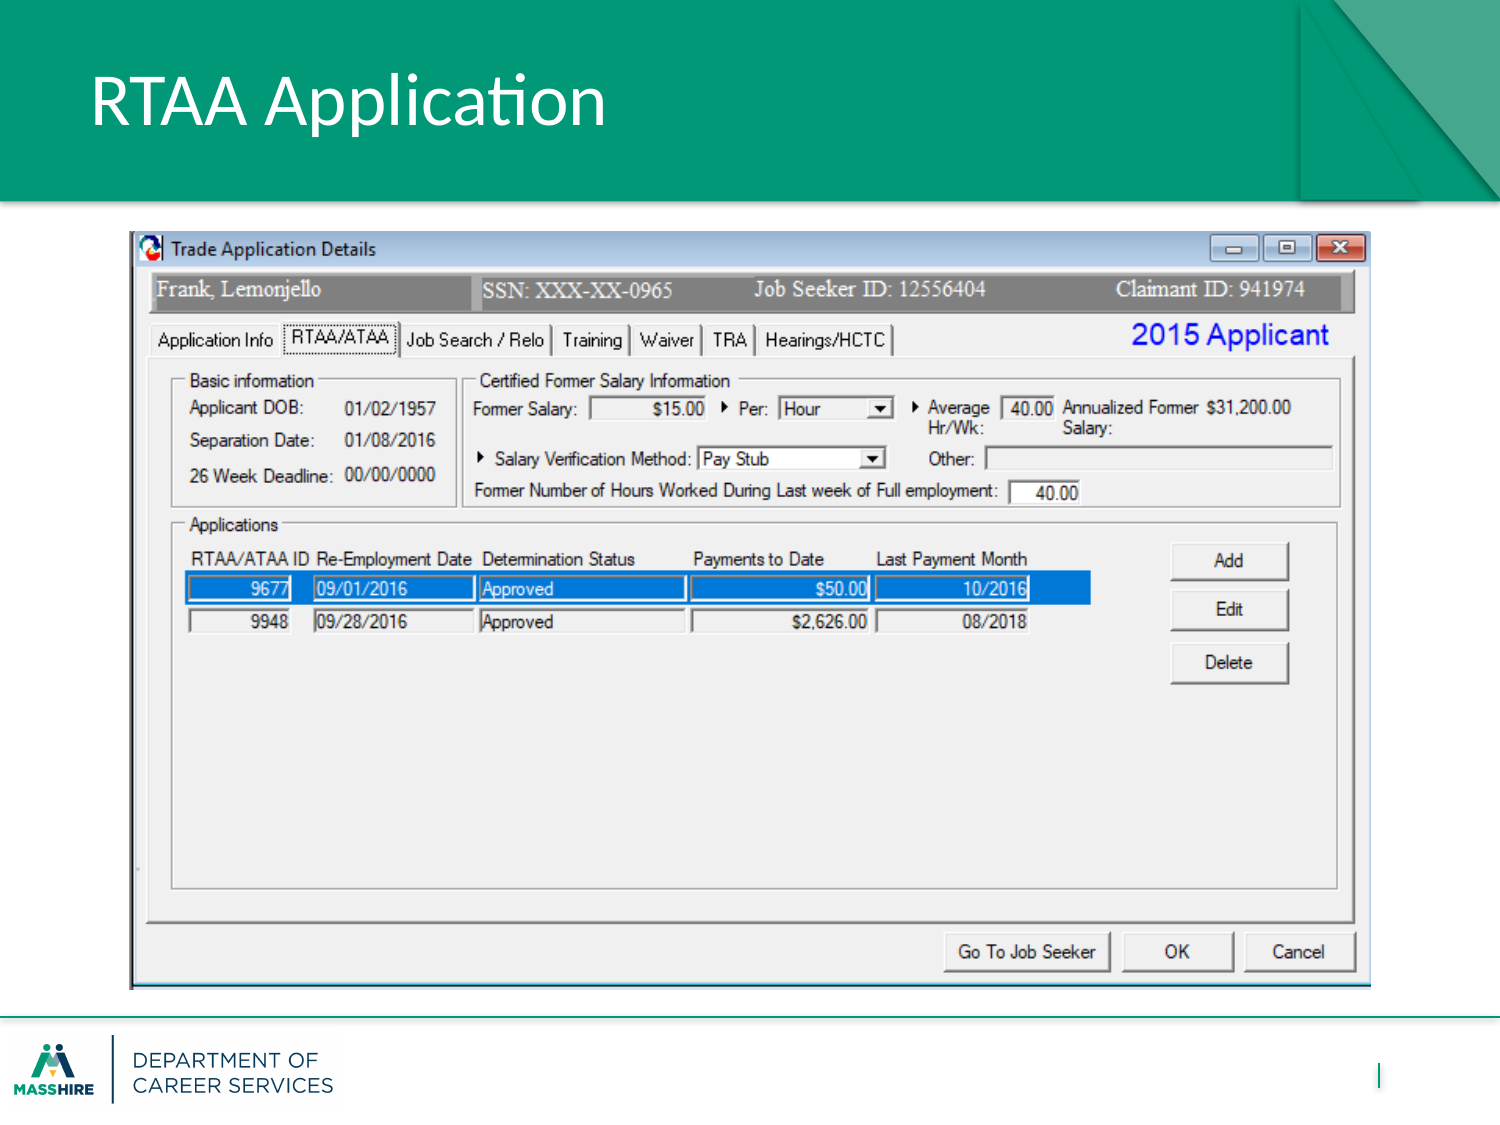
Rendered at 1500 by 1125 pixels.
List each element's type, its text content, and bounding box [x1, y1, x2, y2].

title RTAA Application [75, 23, 1425, 179]
slide_number 75 [1376, 1042, 1425, 1103]
picture [6, 1031, 341, 1109]
picture [129, 231, 1371, 990]
